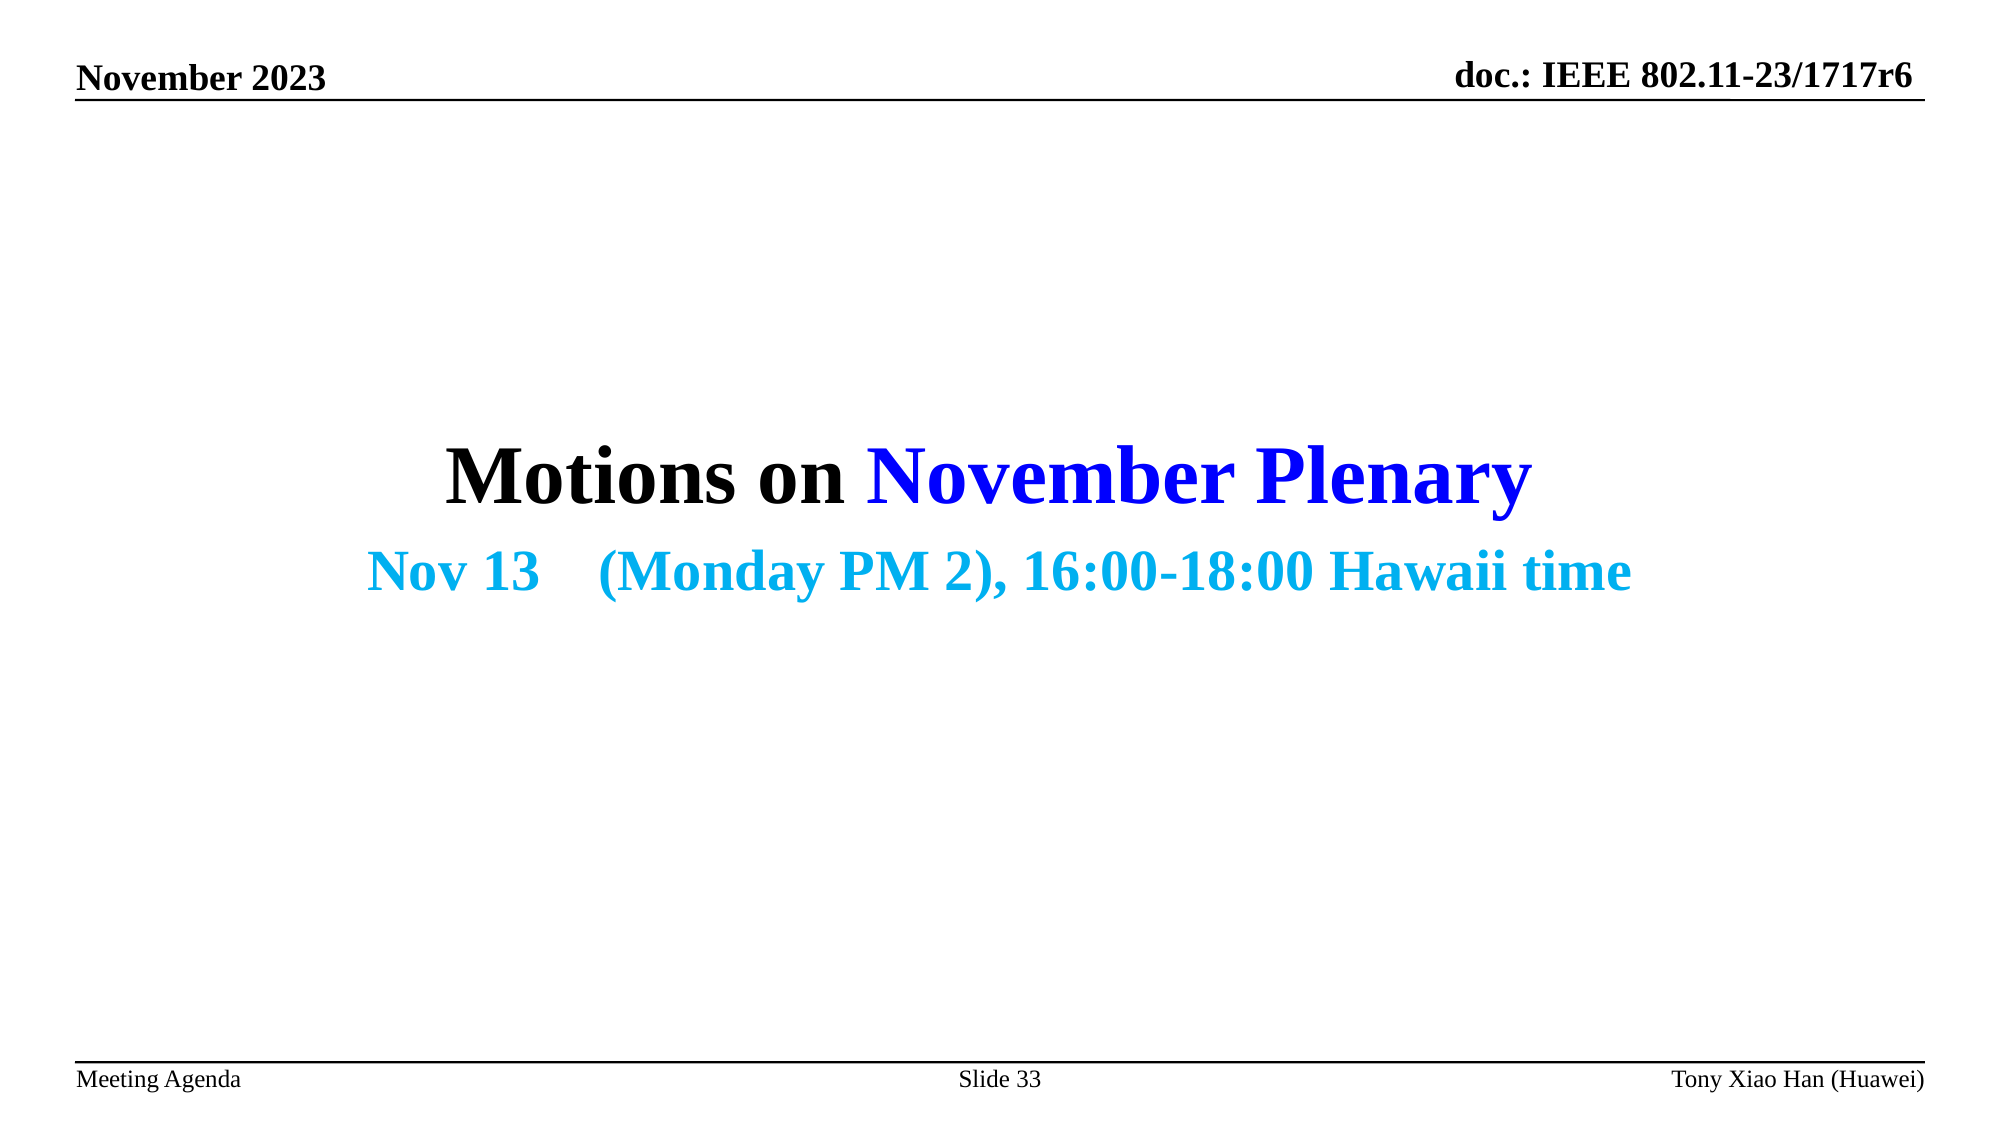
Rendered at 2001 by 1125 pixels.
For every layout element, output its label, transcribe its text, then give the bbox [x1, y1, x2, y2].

text_box Motions on November Plenary Nov 13 (Monday PM 2), 16:00-18:00 Hawaii time [249, 412, 1750, 950]
